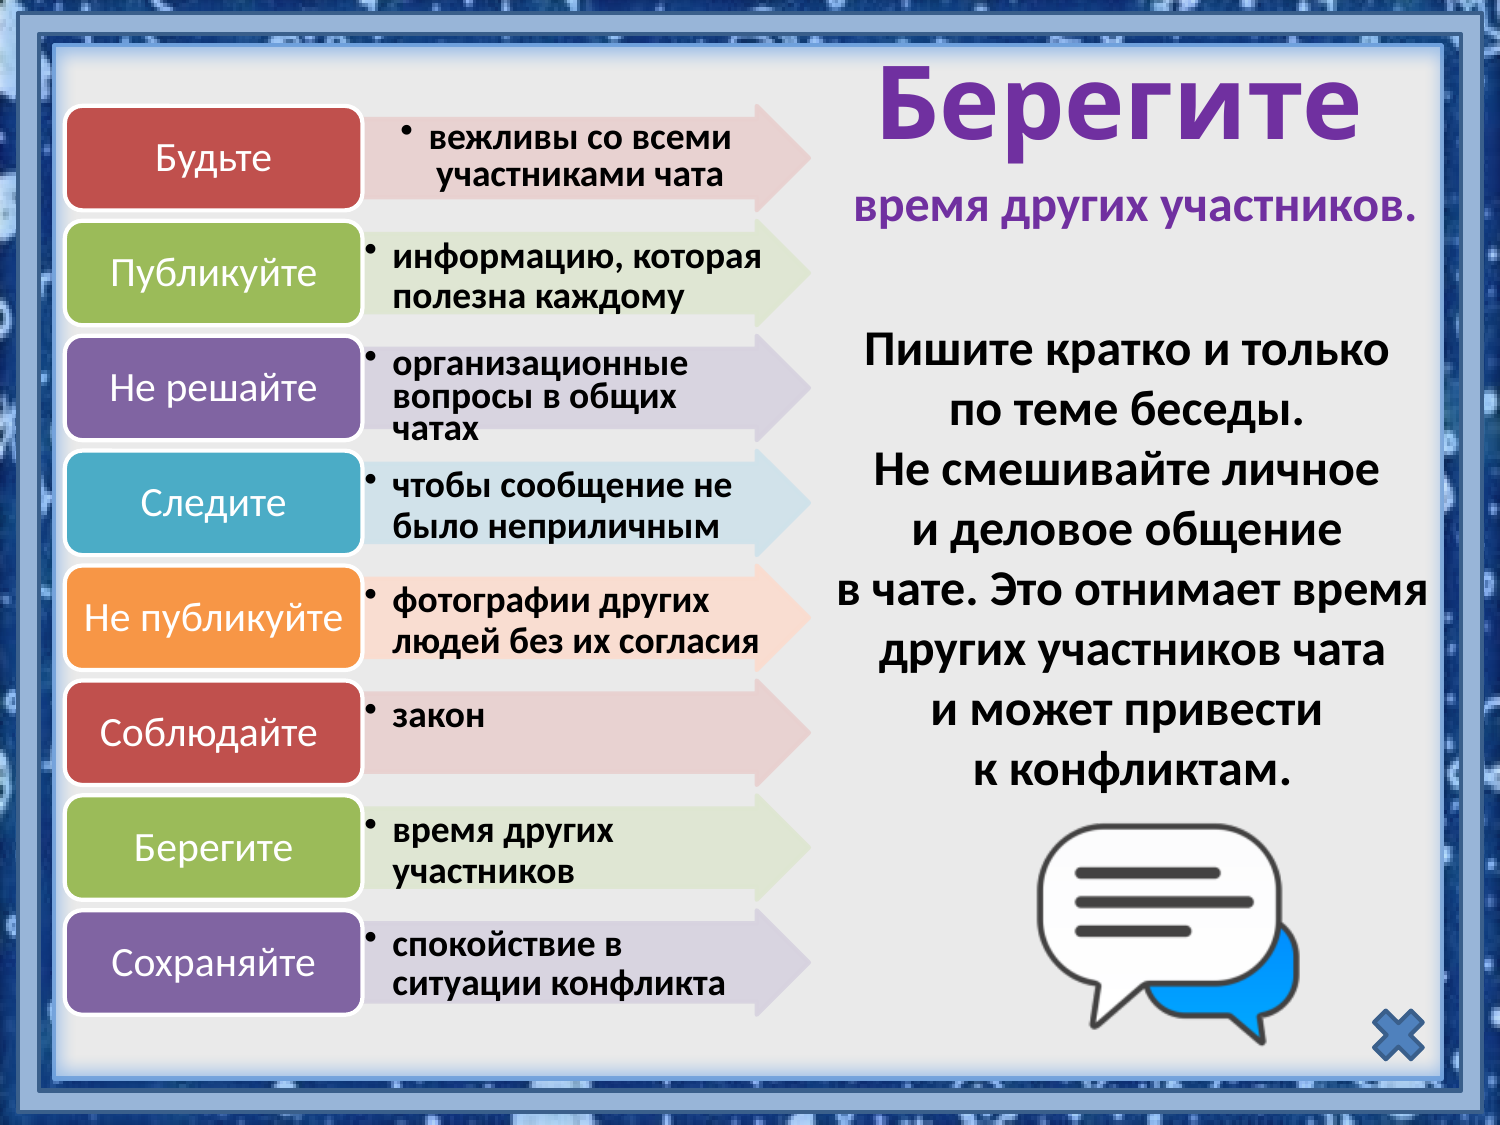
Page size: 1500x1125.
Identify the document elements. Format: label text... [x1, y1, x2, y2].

text_box время других участников. [838, 164, 1433, 239]
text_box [64, 105, 810, 1016]
text_box [1371, 1008, 1425, 1062]
text_box Берегите [859, 30, 1378, 164]
text_box Пишите кратко и только по теме беседы. Не смешивайте личное и деловое общение в чате. Это отнимает время других участников чата и может привести к конфликтам. [821, 307, 1444, 803]
picture [0, 0, 1500, 1125]
